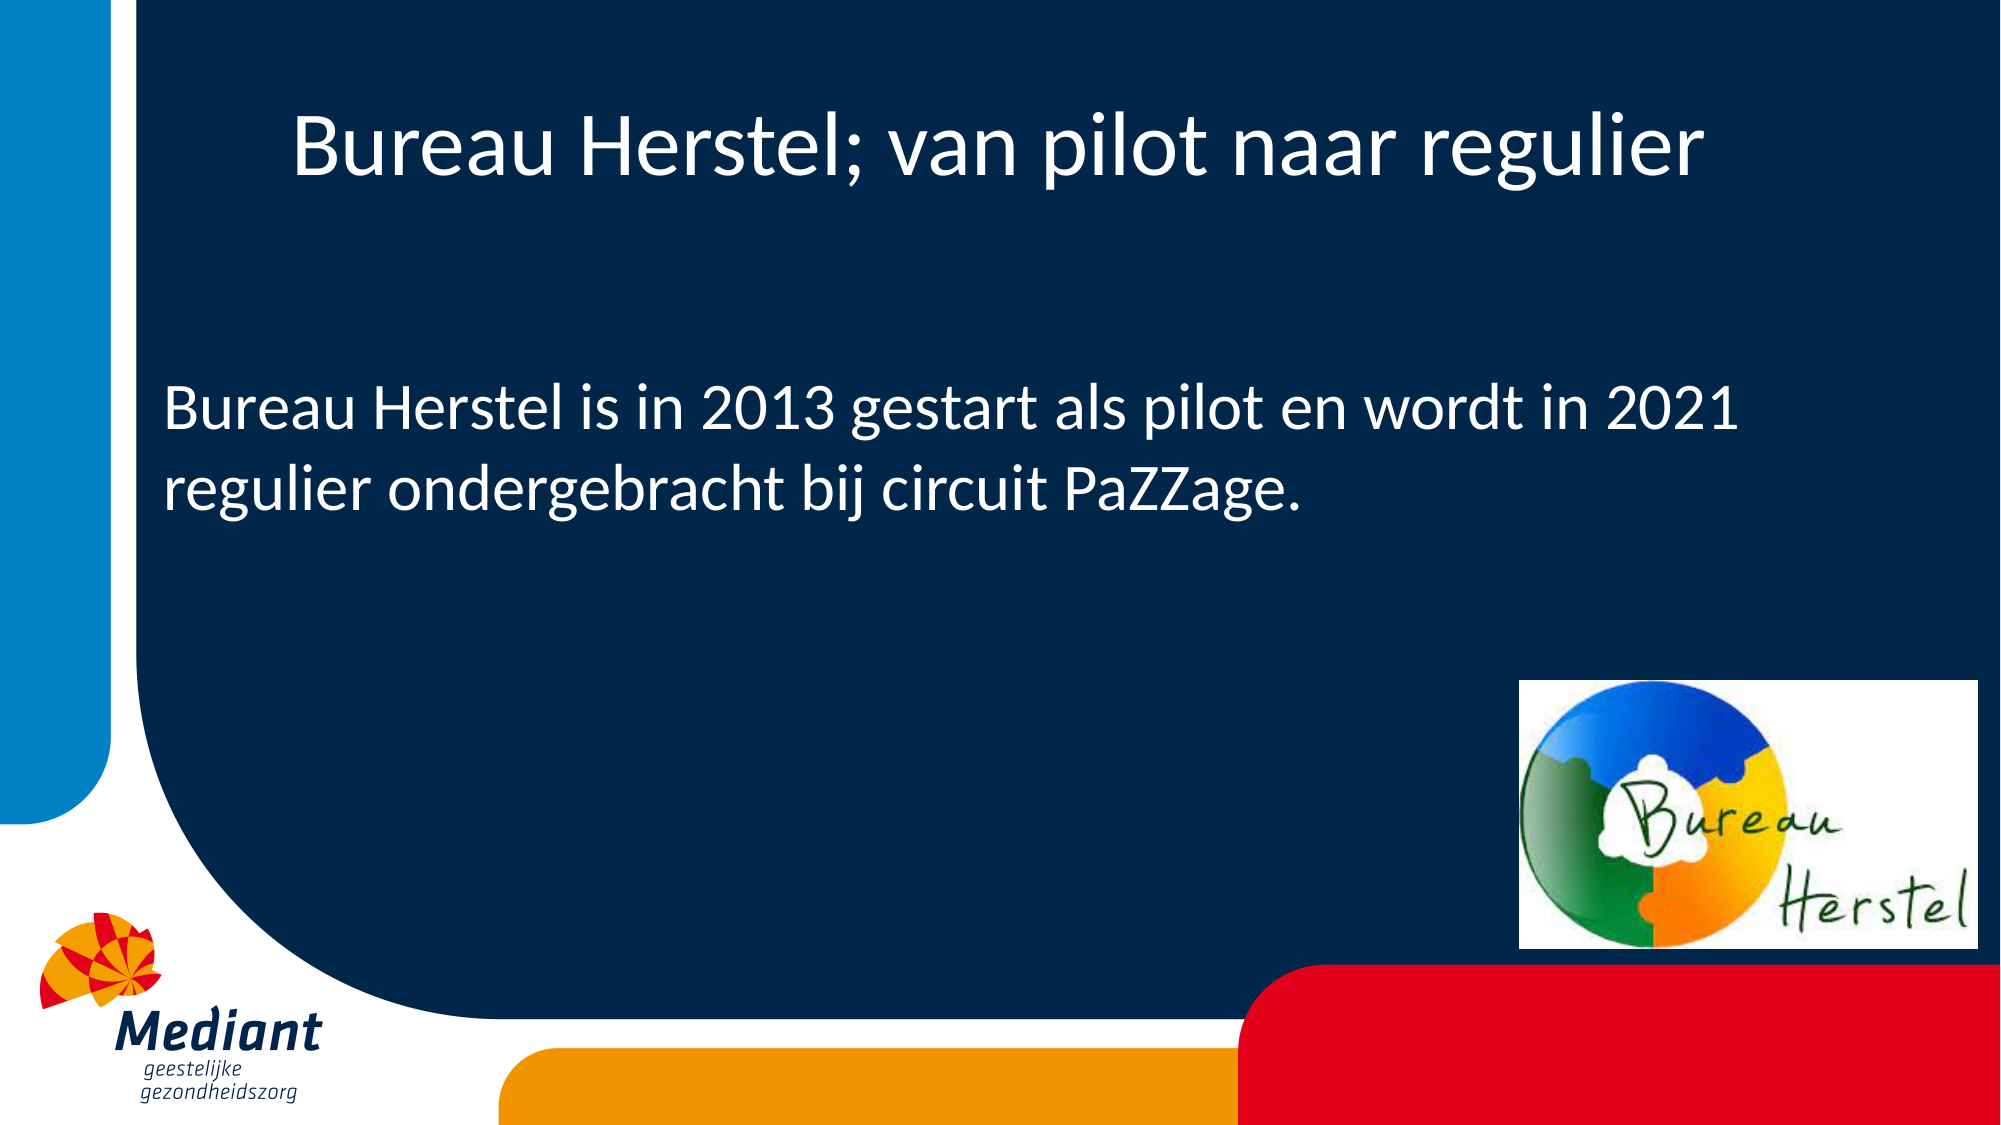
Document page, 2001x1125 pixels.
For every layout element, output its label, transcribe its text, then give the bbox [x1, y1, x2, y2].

list Bureau Herstel is in 2013 gestart als pilot en wordt in 2021 regulier ondergebracht bij circuit PaZZage. [148, 262, 1900, 1005]
picture [0, 0, 2001, 1125]
title Bureau Herstel; van pilot naar regulier [99, 45, 1900, 233]
